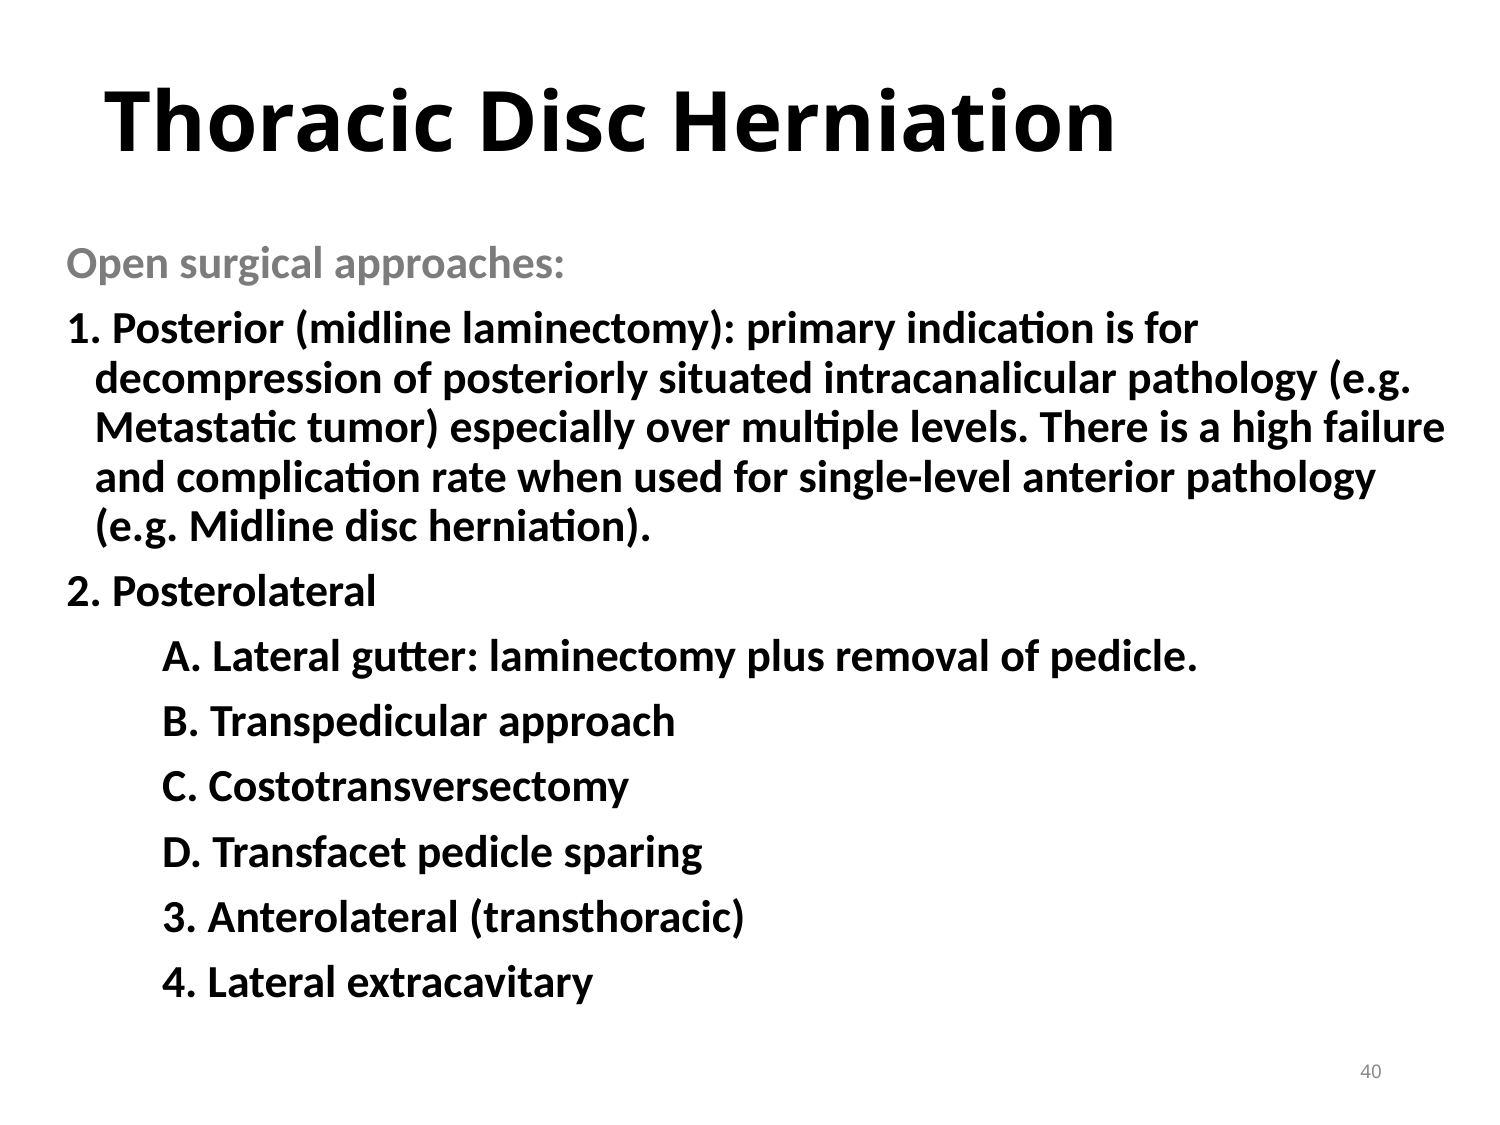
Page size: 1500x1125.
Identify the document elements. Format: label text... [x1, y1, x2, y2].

slide_number 40 [1059, 1042, 1397, 1103]
list Open surgical approaches: 1. Posterior (midline laminectomy): primary indication is for decompression of posteriorly situated intracanalicular pathology (e.g. Metastatic tumor) especially over multiple levels. There is a high failure and complication rate when used for single-level anterior pathology (e.g. Midline disc herniation). 2. Posterolateral A. Lateral gutter: laminectomy plus removal of pedicle. B. Transpedicular approach C. Costotransversectomy D. Transfacet pedicle sparing 3. Anterolateral (transthoracic) 4. Lateral extracavitary [51, 231, 1477, 1071]
title Thoracic Disc Herniation [88, 31, 1439, 219]
